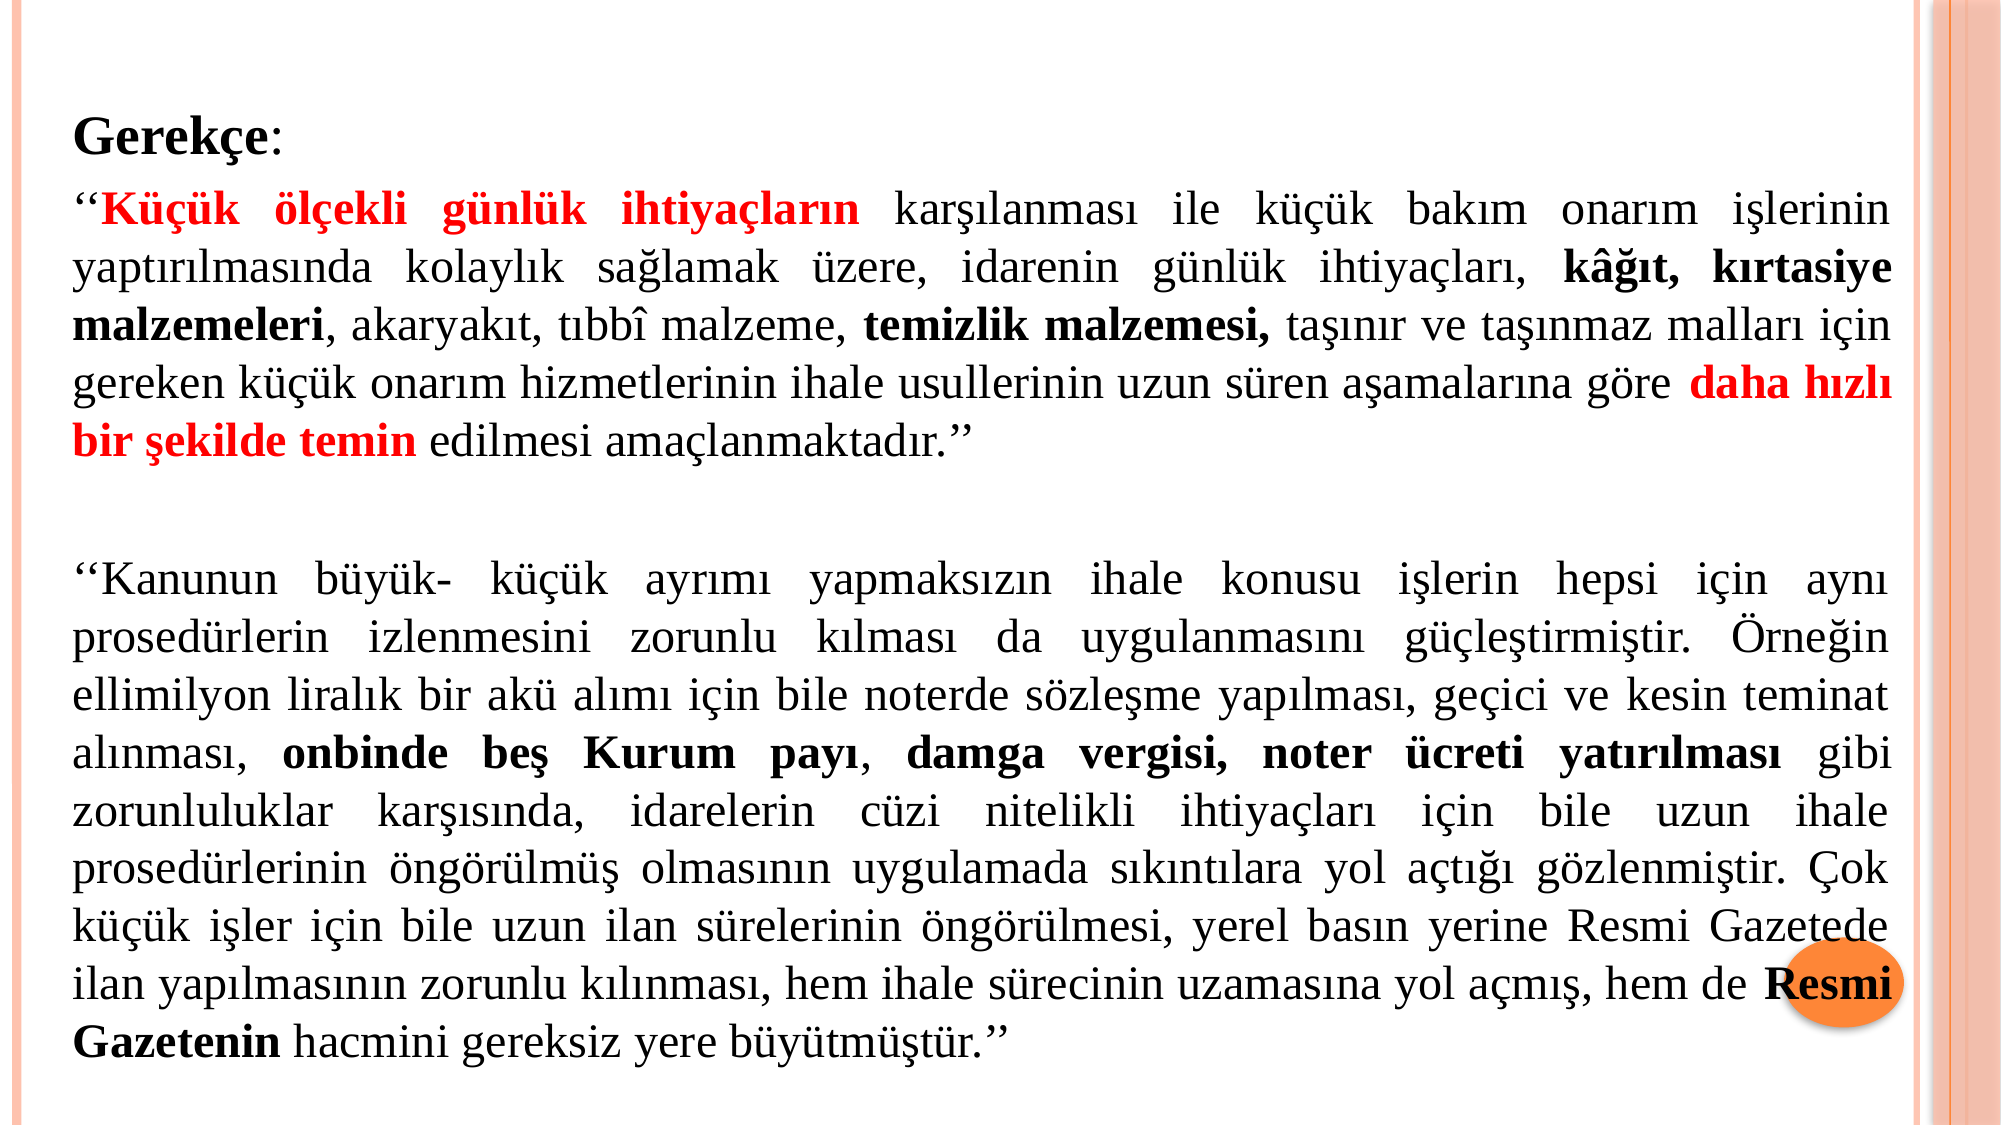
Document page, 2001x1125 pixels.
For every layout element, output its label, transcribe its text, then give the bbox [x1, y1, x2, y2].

list Gerekçe: ‘‘Küçük ölçekli günlük ihtiyaçların karşılanması ile küçük bakım onarım işlerinin yaptırılmasında kolaylık sağlamak üzere, idarenin günlük ihtiyaçları, kâğıt, kırtasiye malzemeleri, akaryakıt, tıbbî malzeme, temizlik malzemesi, taşınır ve taşınmaz malları için gereken küçük onarım hizmetlerinin ihale usullerinin uzun süren aşamalarına göre daha hızlı bir şekilde temin edilmesi amaçlanmaktadır.’’ ‘‘Kanunun büyük- küçük ayrımı yapmaksızın ihale konusu işlerin hepsi için aynı prosedürlerin izlenmesini zorunlu kılması da uygulanmasını güçleştirmiştir. Örneğin ellimilyon liralık bir akü alımı için bile noterde sözleşme yapılması, geçici ve kesin teminat alınması, onbinde beş Kurum payı, damga vergisi, noter ücreti yatırılması gibi zorunluluklar karşısında, idarelerin cüzi nitelikli ihtiyaçları için bile uzun ihale prosedürlerinin öngörülmüş olmasının uygulamada sıkıntılara yol açtığı gözlenmiştir. Çok küçük işler için bile uzun ilan sürelerinin öngörülmesi, yerel basın yerine Resmi Gazetede ilan yapılmasının zorunlu kılınması, hem ihale sürecinin uzamasına yol açmış, hem de Resmi Gazetenin hacmini gereksiz yere büyütmüştür.’’ [57, 22, 1908, 1085]
